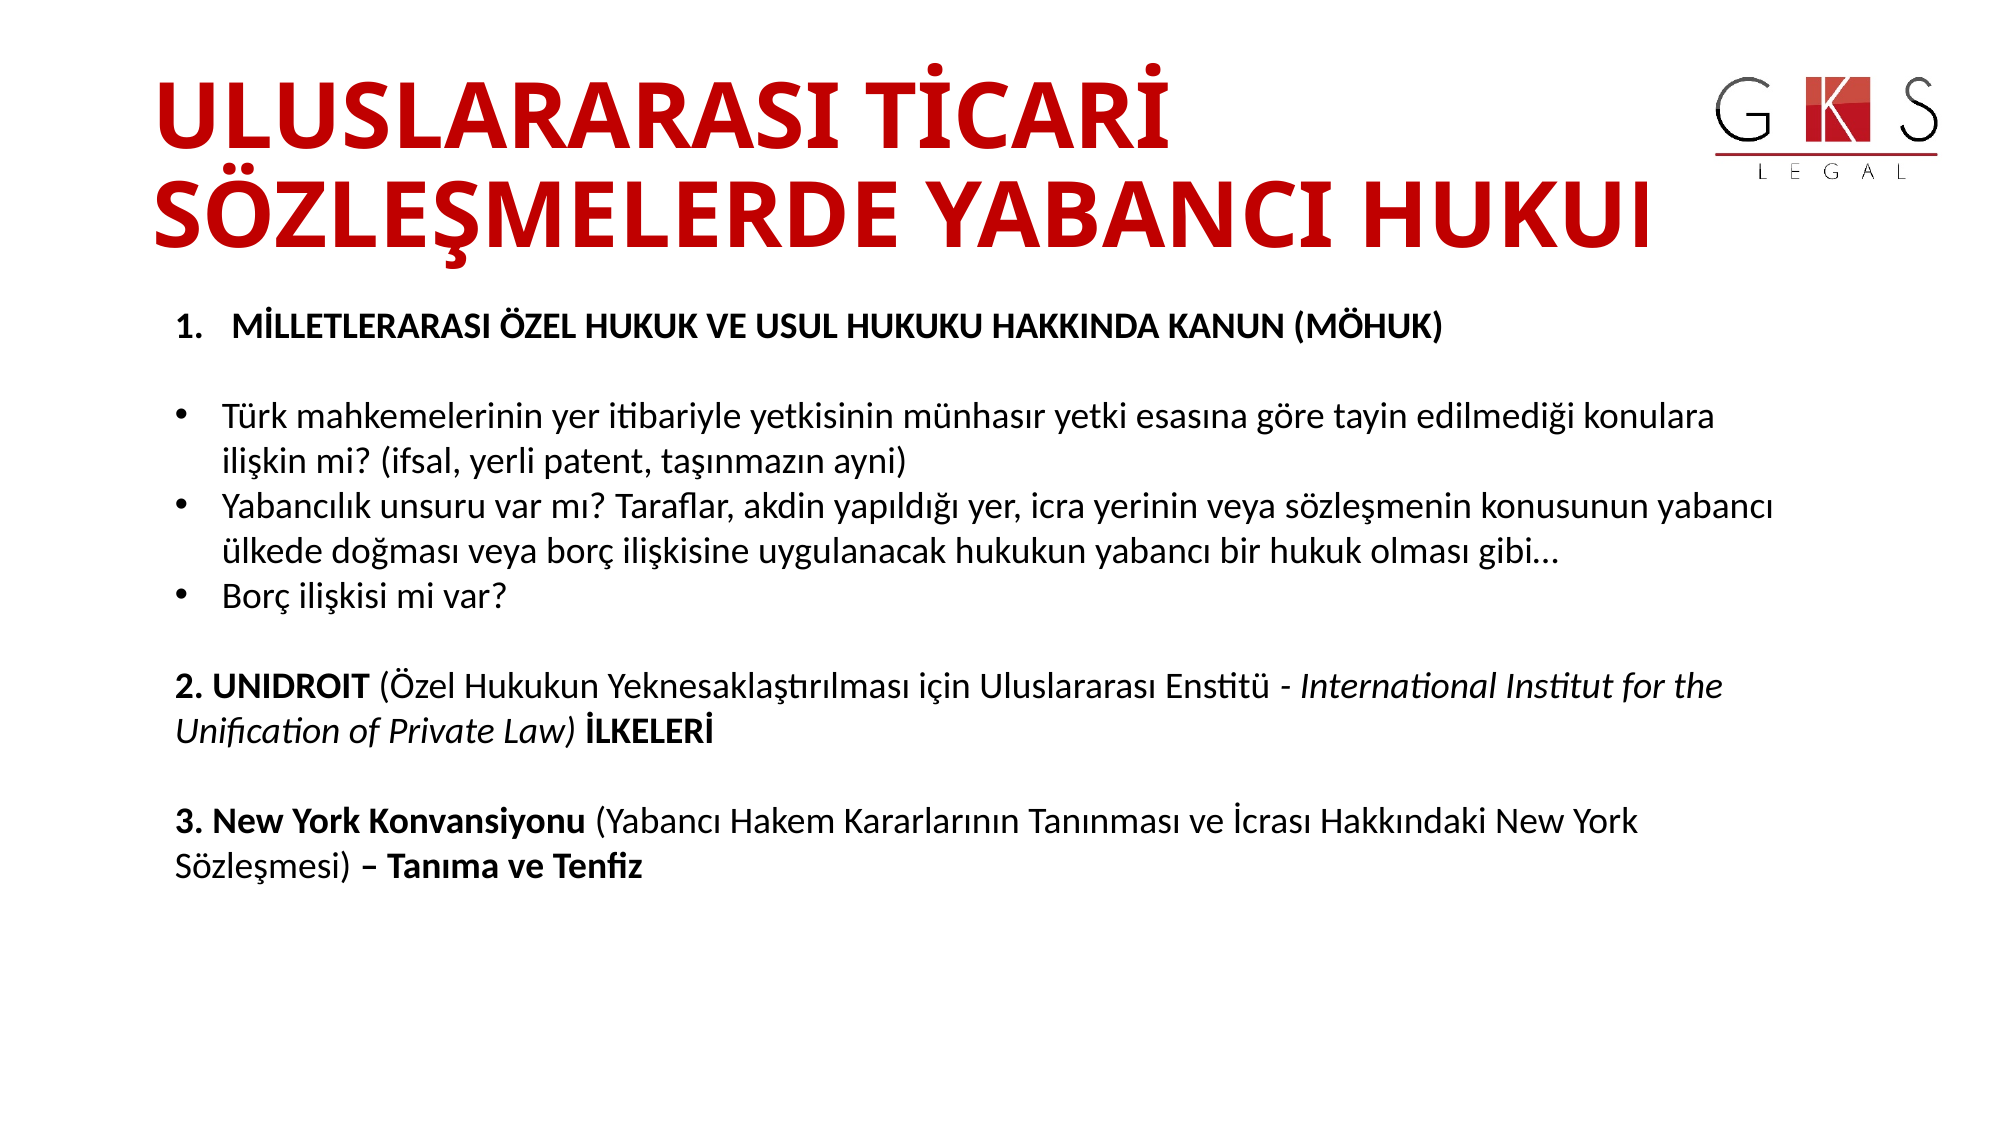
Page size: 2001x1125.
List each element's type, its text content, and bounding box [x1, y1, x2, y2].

title ULUSLARARASI TİCARİ SÖZLEŞMELERDE YABANCI HUKUK [137, 59, 1863, 278]
text_box MİLLETLERARASI ÖZEL HUKUK VE USUL HUKUKU HAKKINDA KANUN (MÖHUK) Türk mahkemelerinin yer itibariyle yetkisinin münhasır yetki esasına göre tayin edilmediği konulara ilişkin mi? (ifsal, yerli patent, taşınmazın ayni) Yabancılık unsuru var mı? Taraflar, akdin yapıldığı yer, icra yerinin veya sözleşmenin konusunun yabancı ülkede doğması veya borç ilişkisine uygulanacak hukukun yabancı bir hukuk olması gibi… Borç ilişkisi mi var? 2. UNIDROIT (Özel Hukukun Yeknesaklaştırılması için Uluslararası Enstitü - International Institut for the Unification of Private Law) İLKELERİ 3. New York Konvansiyonu (Yabancı Hakem Kararlarının Tanınması ve İcrası Hakkındaki New York Sözleşmesi) – Tanıma ve Tenfiz [160, 293, 1814, 938]
picture [1647, 0, 2000, 250]
